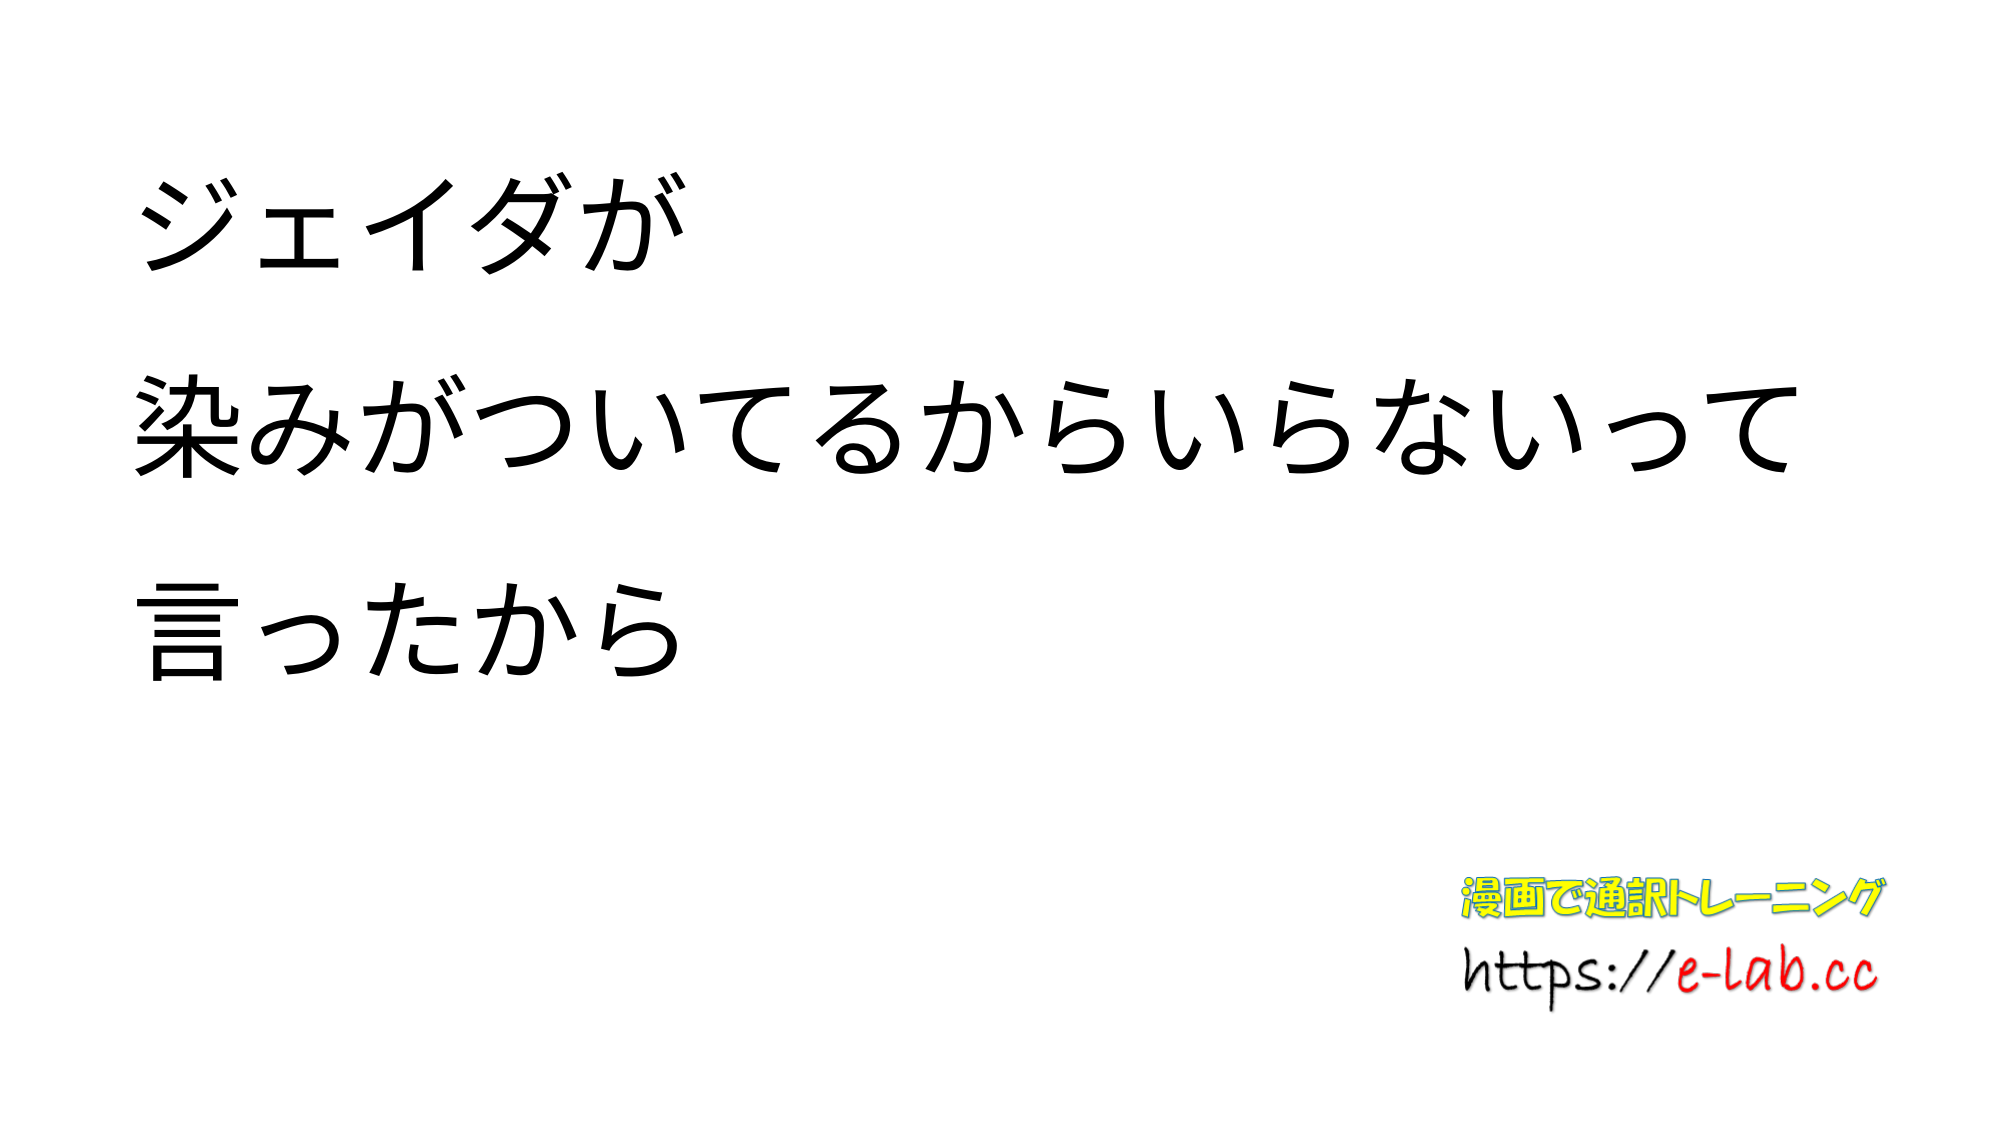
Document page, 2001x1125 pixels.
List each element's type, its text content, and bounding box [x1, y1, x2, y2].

picture [1417, 861, 1924, 1061]
title ジェイダが 染みがついてるからいらないって 言ったから [116, 514, 1930, 702]
